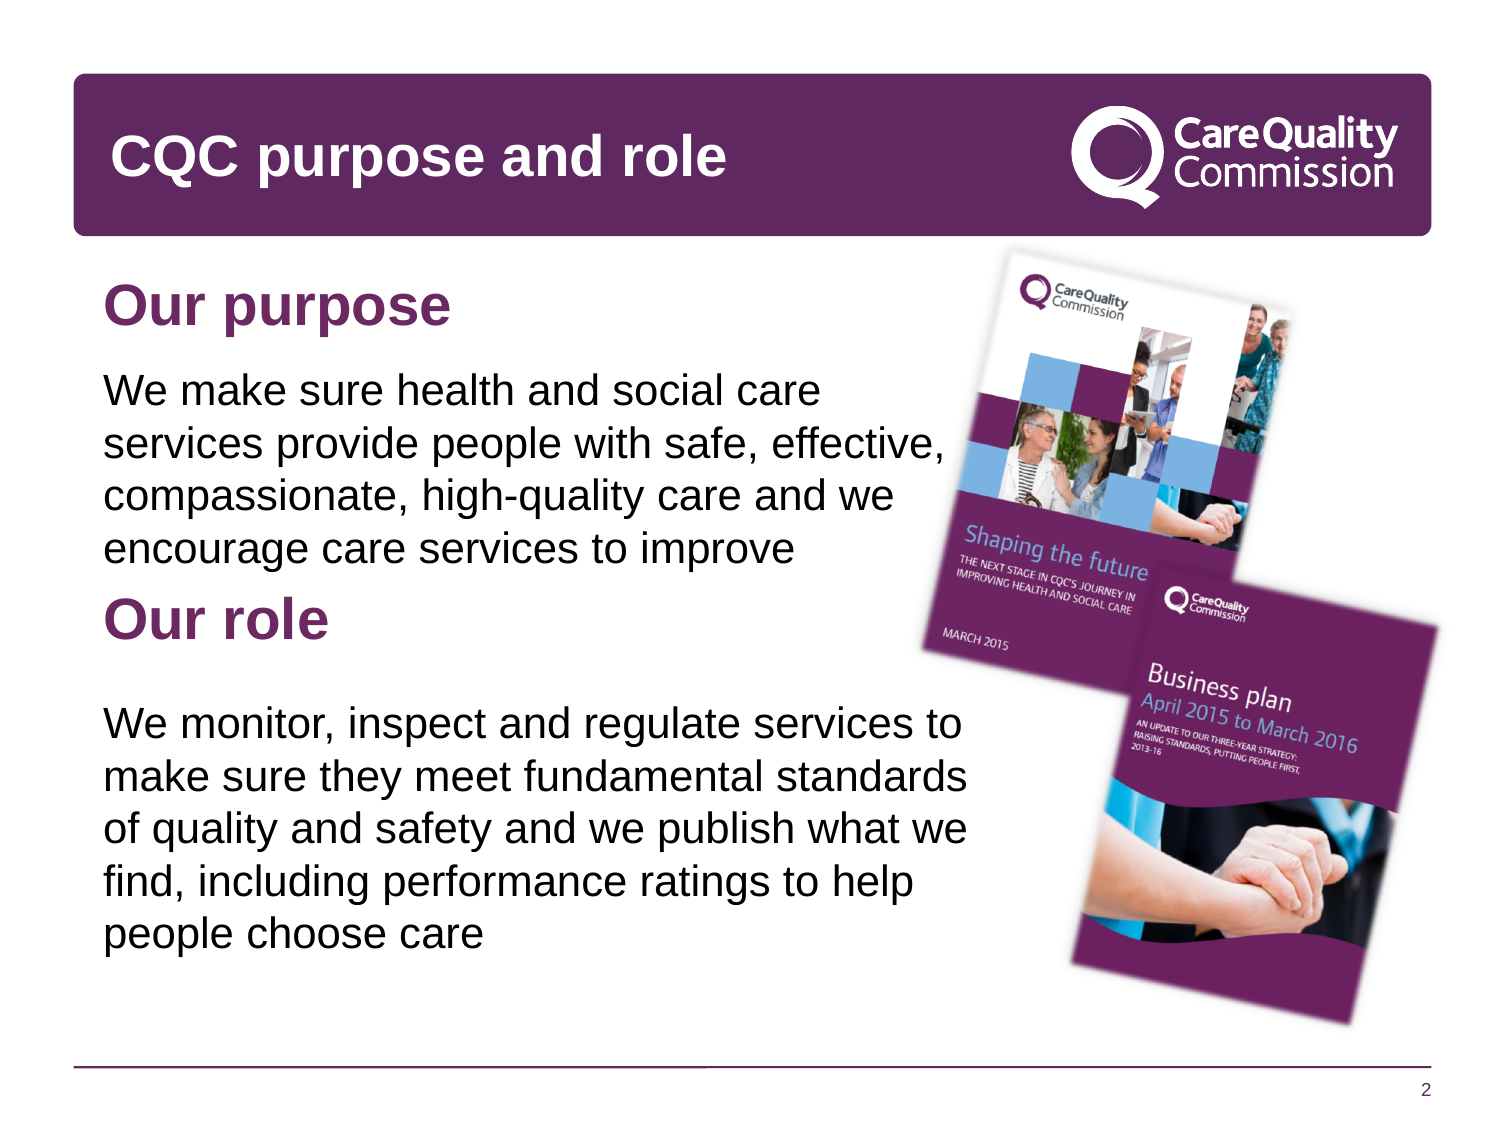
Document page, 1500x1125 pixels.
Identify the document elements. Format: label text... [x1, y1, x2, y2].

text_box CQC purpose and role [103, 120, 1022, 196]
slide_number 2 [1118, 1024, 1432, 1101]
picture [926, 255, 1434, 1021]
text_box Our purpose We make sure health and social care services provide people with safe, effective, compassionate, high-quality care and we encourage care services to improve Our role We monitor, inspect and regulate services to make sure they meet fundamental standards of quality and safety and we publish what we find, including performance ratings to help people choose care [103, 267, 972, 958]
